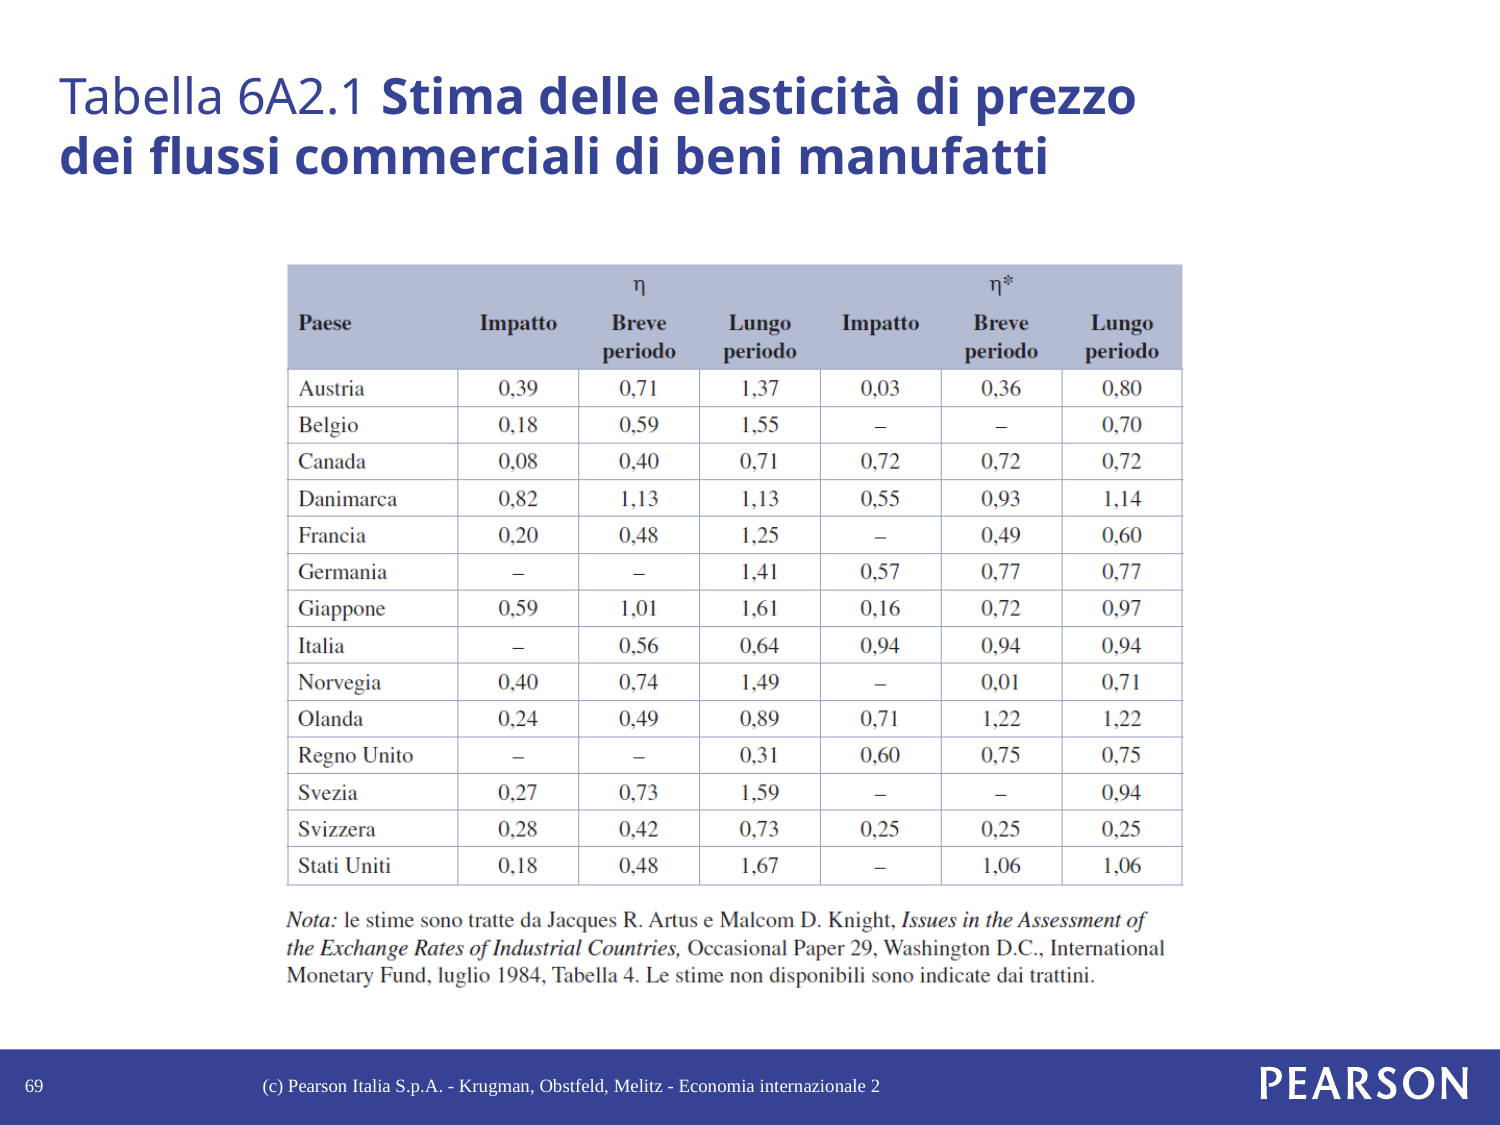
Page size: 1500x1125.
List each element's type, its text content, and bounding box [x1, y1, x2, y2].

footer (c) Pearson Italia S.p.A. - Krugman, Obstfeld, Melitz - Economia internazionale 2 [80, 1073, 881, 1104]
title Tabella 6A2.1 Stima delle elasticità di prezzo dei flussi commerciali di beni manufatti [59, 64, 1410, 213]
slide_number 69 [24, 1073, 80, 1104]
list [274, 253, 1195, 997]
